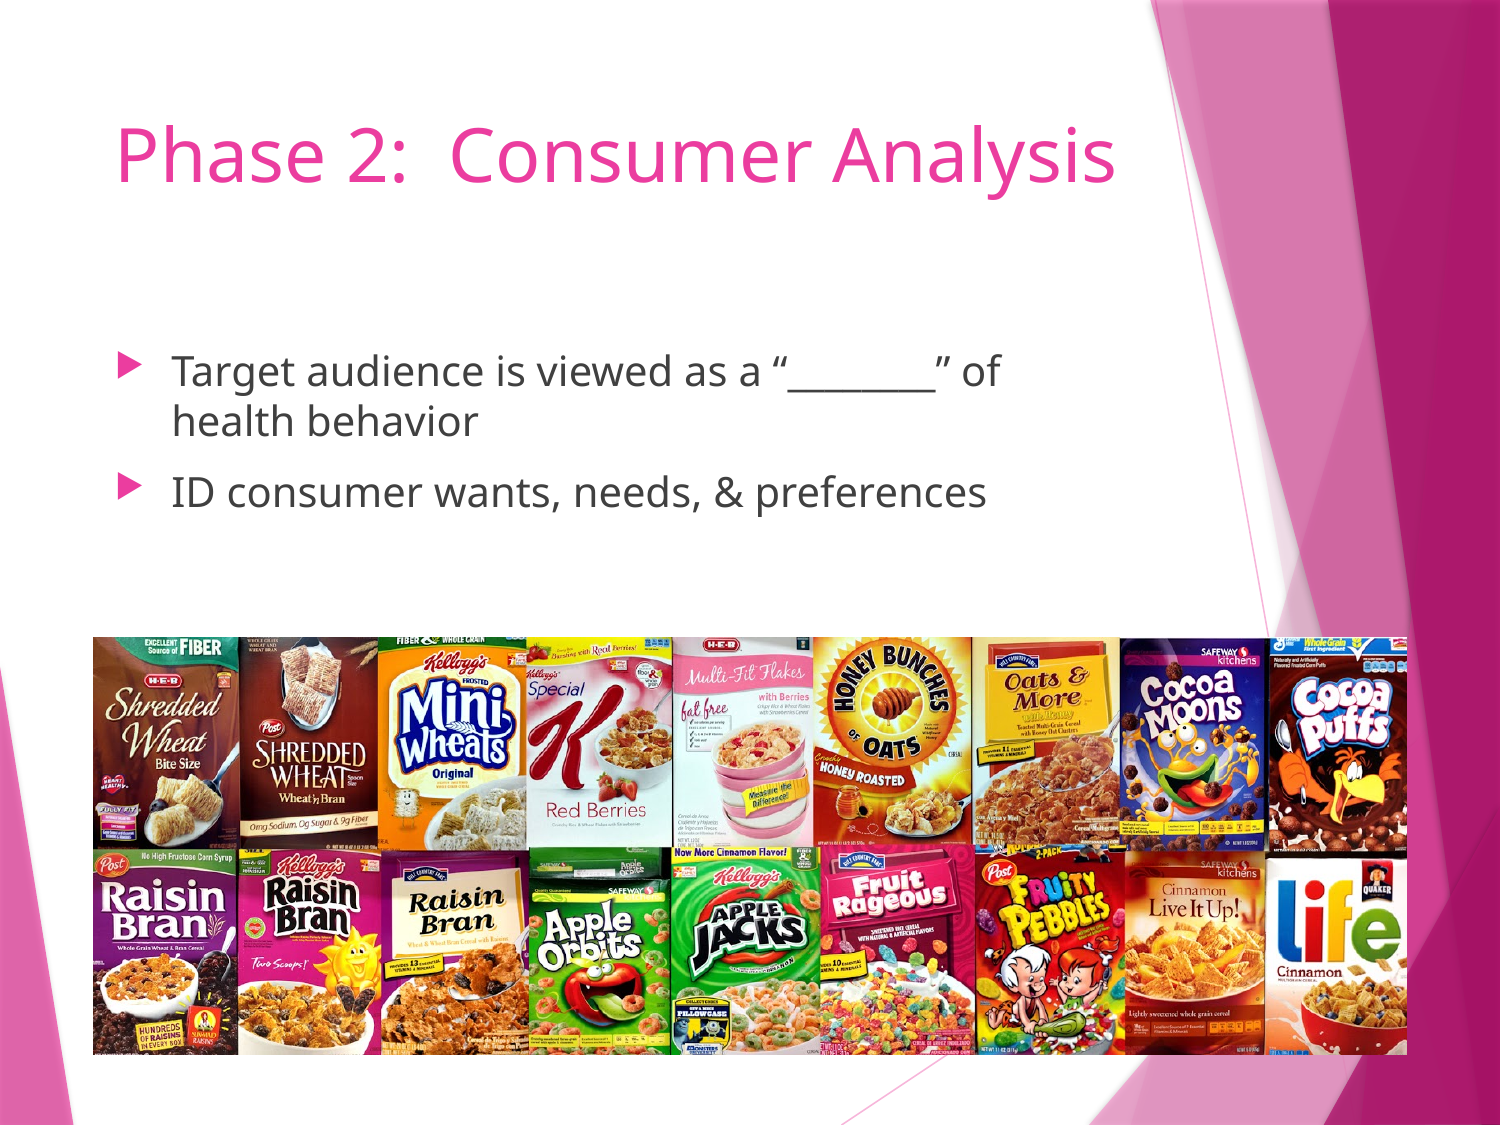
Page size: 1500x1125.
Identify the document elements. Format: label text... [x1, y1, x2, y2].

list Target audience is viewed as a “________” of health behavior ID consumer wants, needs, & preferences [99, 337, 1150, 636]
picture [93, 636, 1407, 1056]
title Phase 2: Consumer Analysis [99, 99, 1142, 317]
